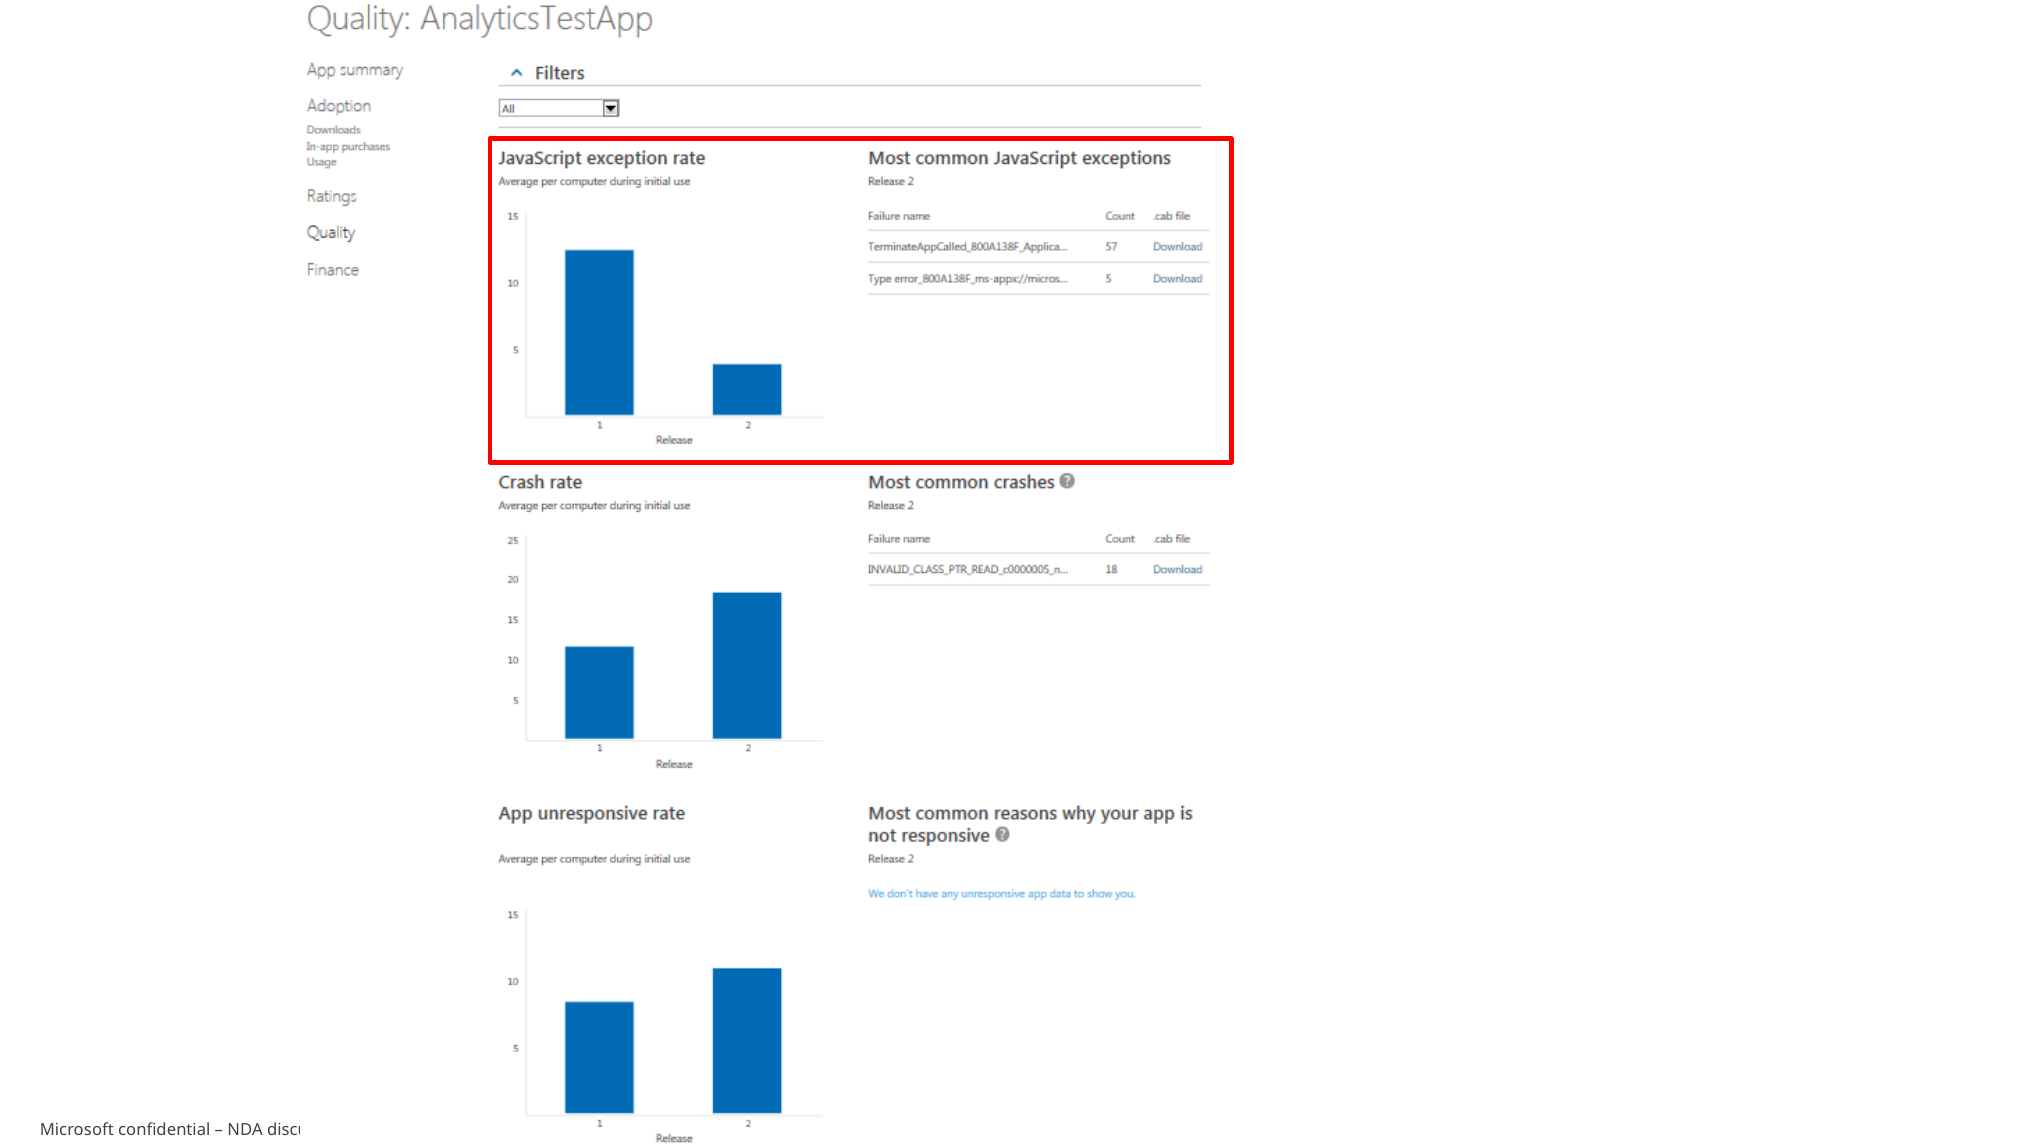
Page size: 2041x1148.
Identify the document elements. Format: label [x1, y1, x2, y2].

picture [300, 3, 1214, 1148]
text_box [1220, 136, 1233, 465]
